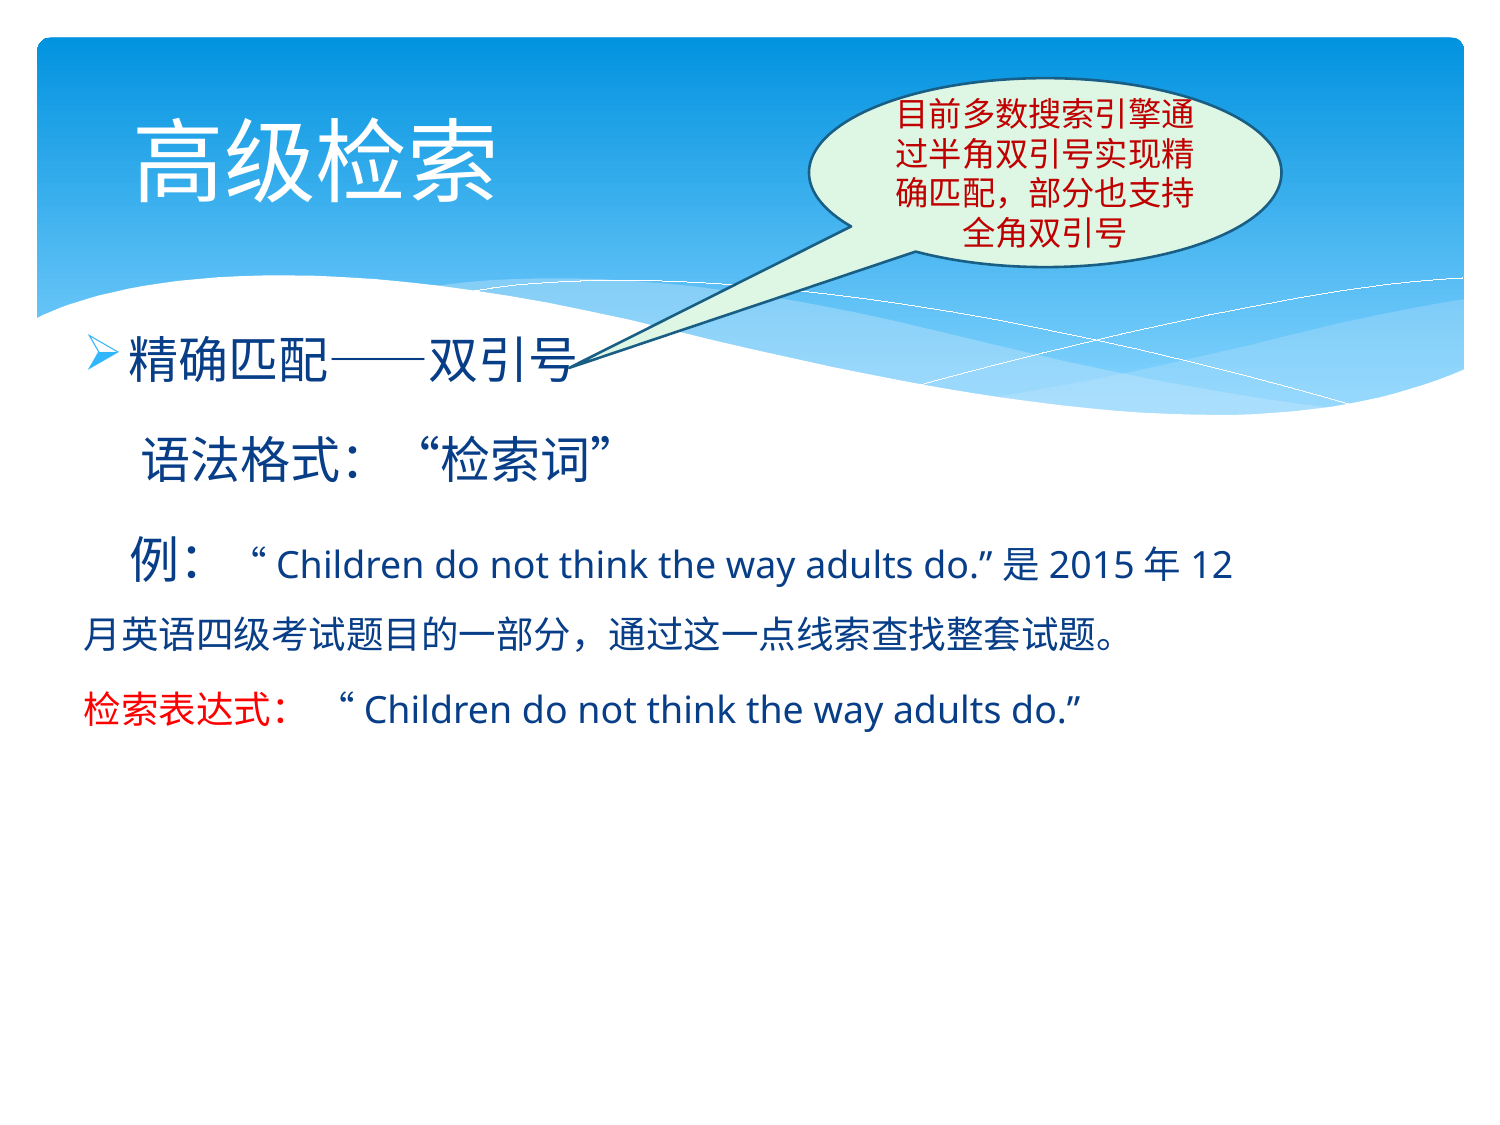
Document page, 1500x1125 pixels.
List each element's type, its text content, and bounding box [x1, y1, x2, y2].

title 高级检索 [75, 55, 1425, 261]
list 精确匹配——双引号 语法格式：“检索词” 例：“Children do not think the way adults do.”是2015年12月英语四级考试题目的一部分，通过这一点线索查找整套试题。 检索表达式： “Children do not think the way adults do.” [68, 290, 1284, 857]
text_box 目前多数搜索引擎通过半角双引号实现精确匹配，部分也支持全角双引号 [567, 76, 1283, 370]
